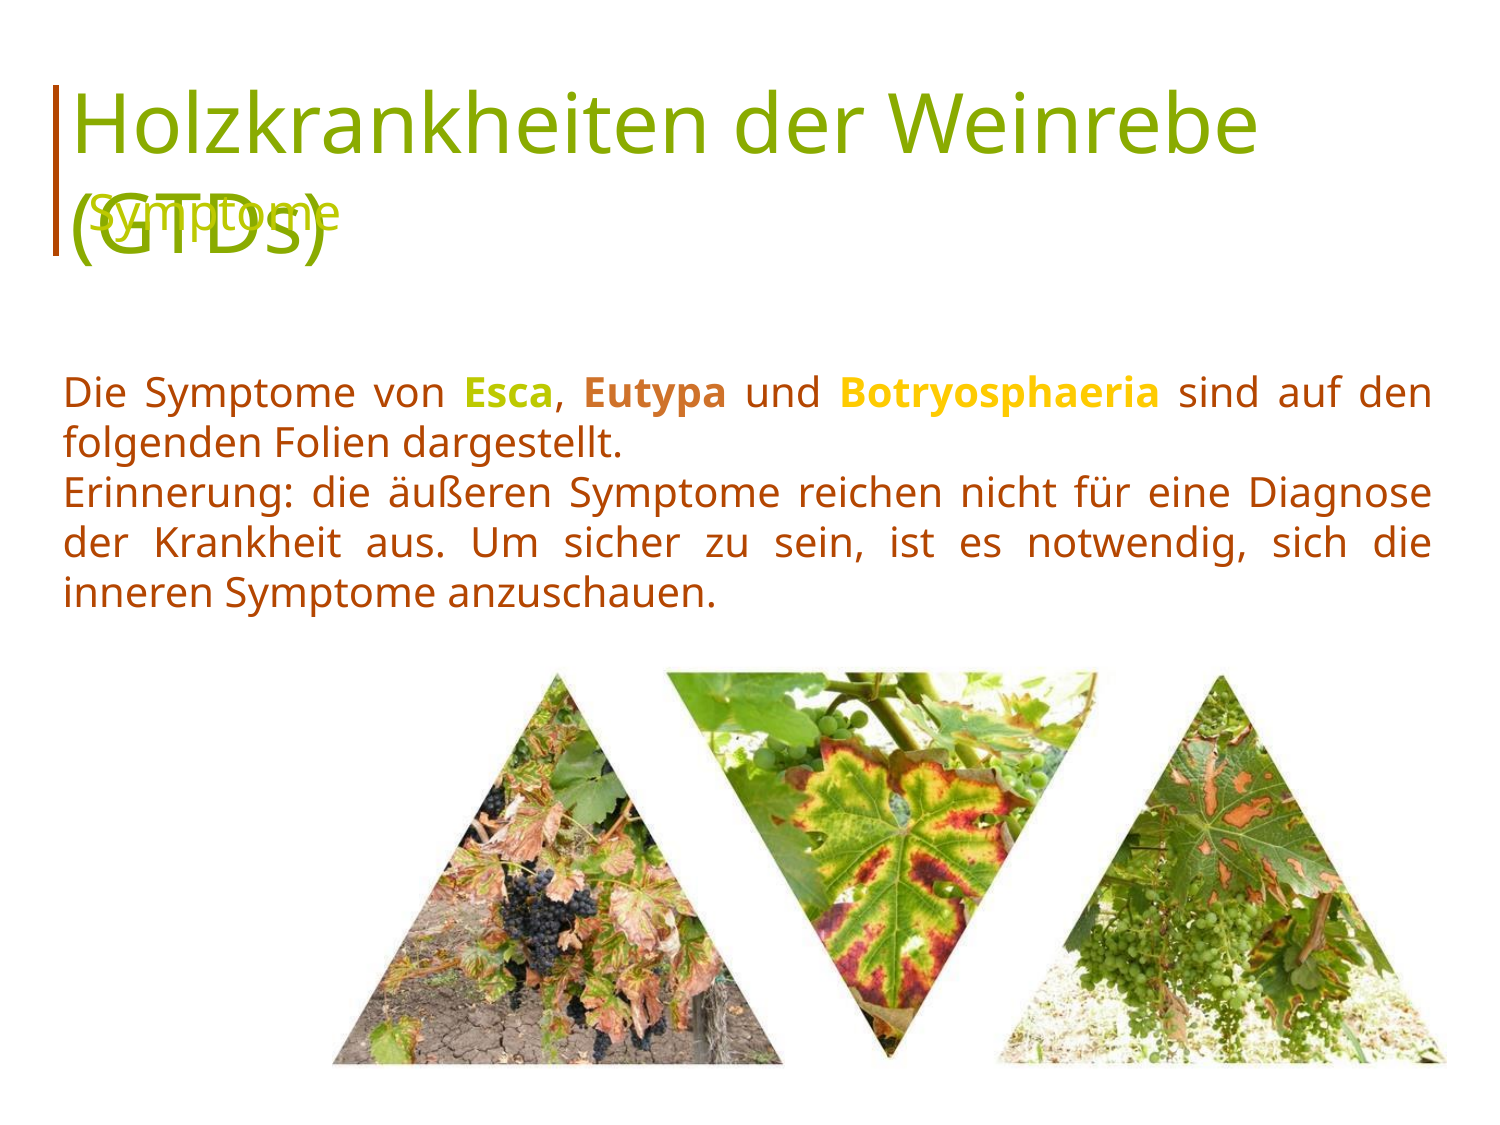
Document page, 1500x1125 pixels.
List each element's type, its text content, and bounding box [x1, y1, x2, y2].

text_box Holzkrankheiten der Weinrebe (GTDs) [55, 62, 1466, 278]
text_box Die Symptome von Esca, Eutypa und Botryosphaeria sind auf den folgenden Folien dargestellt. Erinnerung: die äußeren Symptome reichen nicht für eine Diagnose der Krankheit aus. Um sicher zu sein, ist es notwendig, sich die inneren Symptome anzuschauen. [48, 358, 1449, 624]
picture [332, 632, 1449, 1098]
text_box Symptome [73, 172, 1376, 248]
